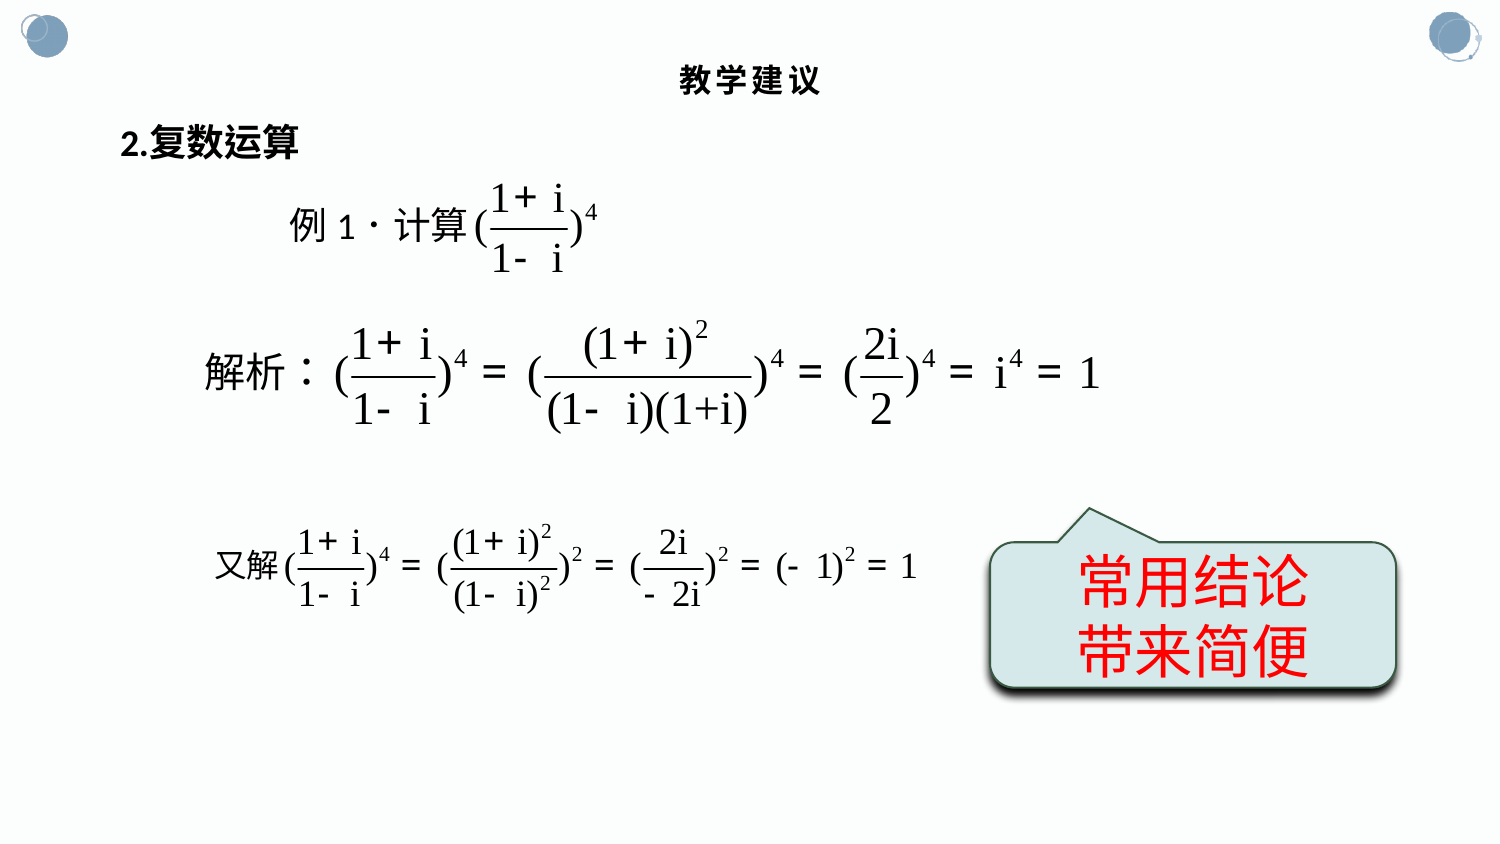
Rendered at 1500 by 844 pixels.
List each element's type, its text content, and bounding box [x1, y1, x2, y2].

picture [0, 0, 89, 73]
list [101, 114, 1500, 283]
text_box 常用结论 带来简便 [988, 640, 1398, 689]
picture [1411, 0, 1500, 73]
title 教学建议 [82, 52, 1418, 107]
picture [214, 494, 1500, 640]
picture [0, 283, 1500, 467]
